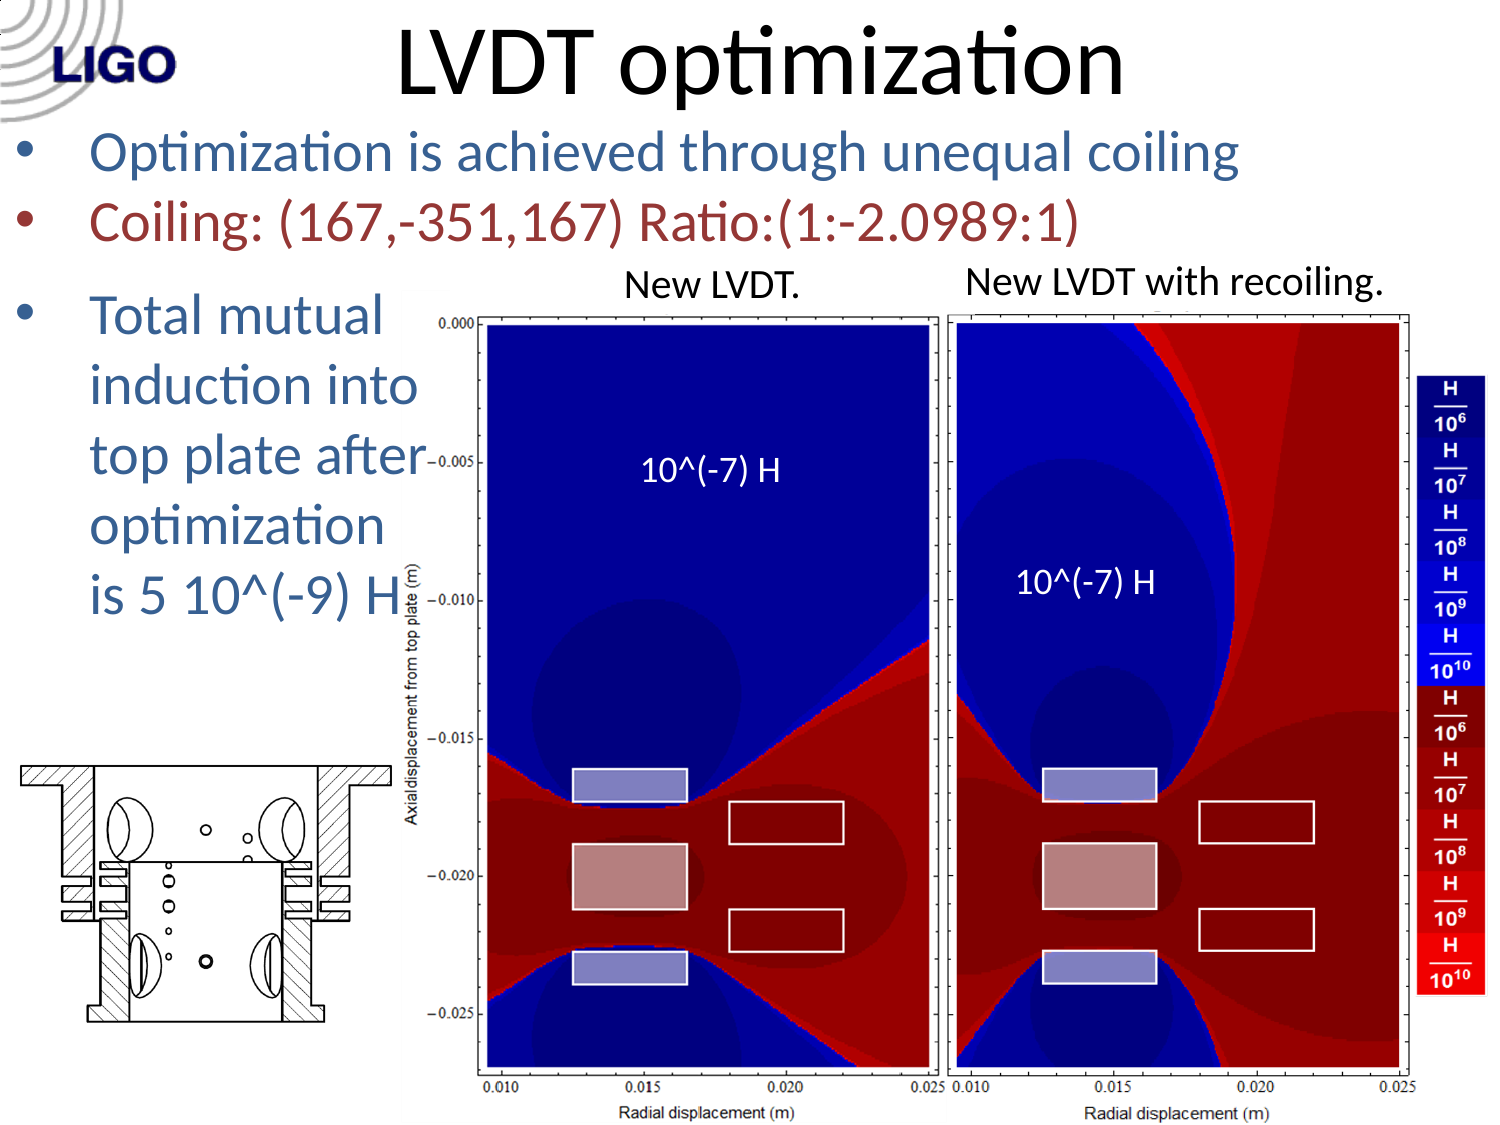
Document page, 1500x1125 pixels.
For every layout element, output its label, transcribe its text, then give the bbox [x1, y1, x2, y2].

text_box Total mutual induction into top plate after optimization is 5 10^(-9) H [0, 268, 450, 634]
text_box New LVDT. [449, 249, 912, 285]
text_box LVDT optimization [178, 1, 1500, 123]
text_box Optimization is achieved through unequal coiling Coiling: (167,-351,167) Ratio:(1:-2.0989:1) [0, 123, 1425, 261]
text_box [398, 287, 1488, 1125]
text_box New LVDT with recoiling. [912, 246, 1438, 285]
picture [12, 762, 397, 1026]
picture [0, 0, 177, 138]
